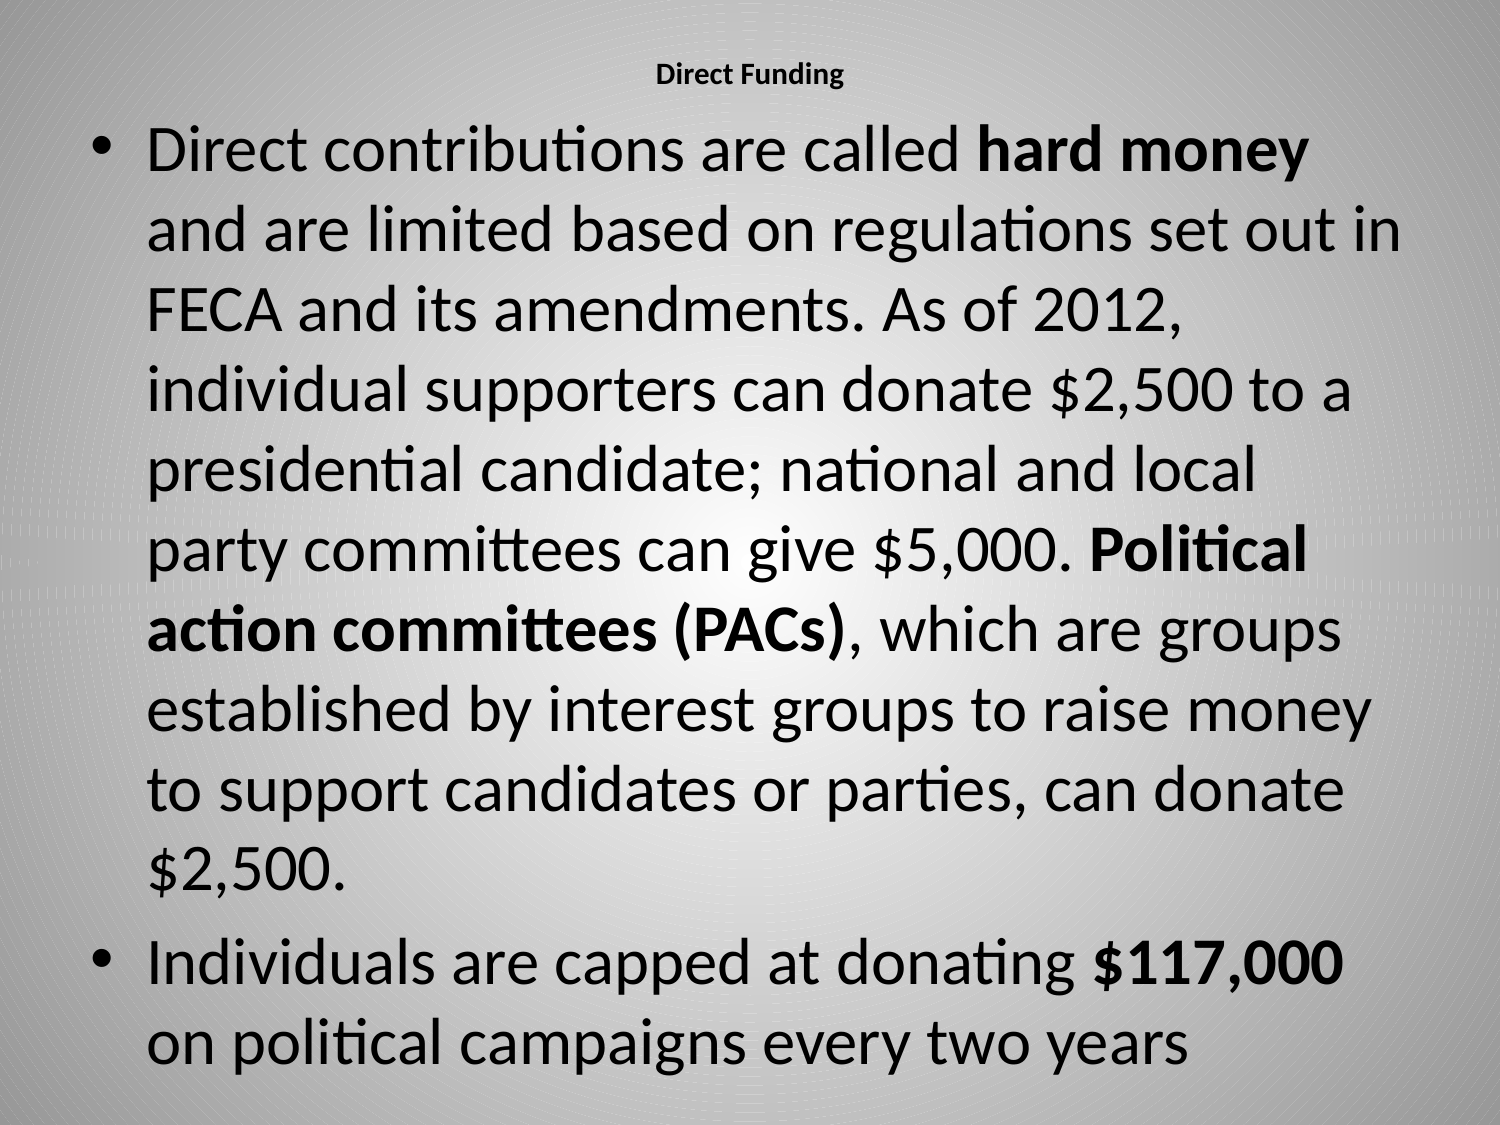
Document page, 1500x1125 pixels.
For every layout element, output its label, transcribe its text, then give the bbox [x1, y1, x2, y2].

title Direct Funding [75, 45, 1425, 97]
list Direct contributions are called hard money and are limited based on regulations set out in FECA and its amendments. As of 2012, individual supporters can donate $2,500 to a presidential candidate; national and local party committees can give $5,000. Political action committees (PACs), which are groups established by interest groups to raise money to support candidates or parties, can donate $2,500. Individuals are capped at donating $117,000 on political campaigns every two years [75, 97, 1425, 1090]
